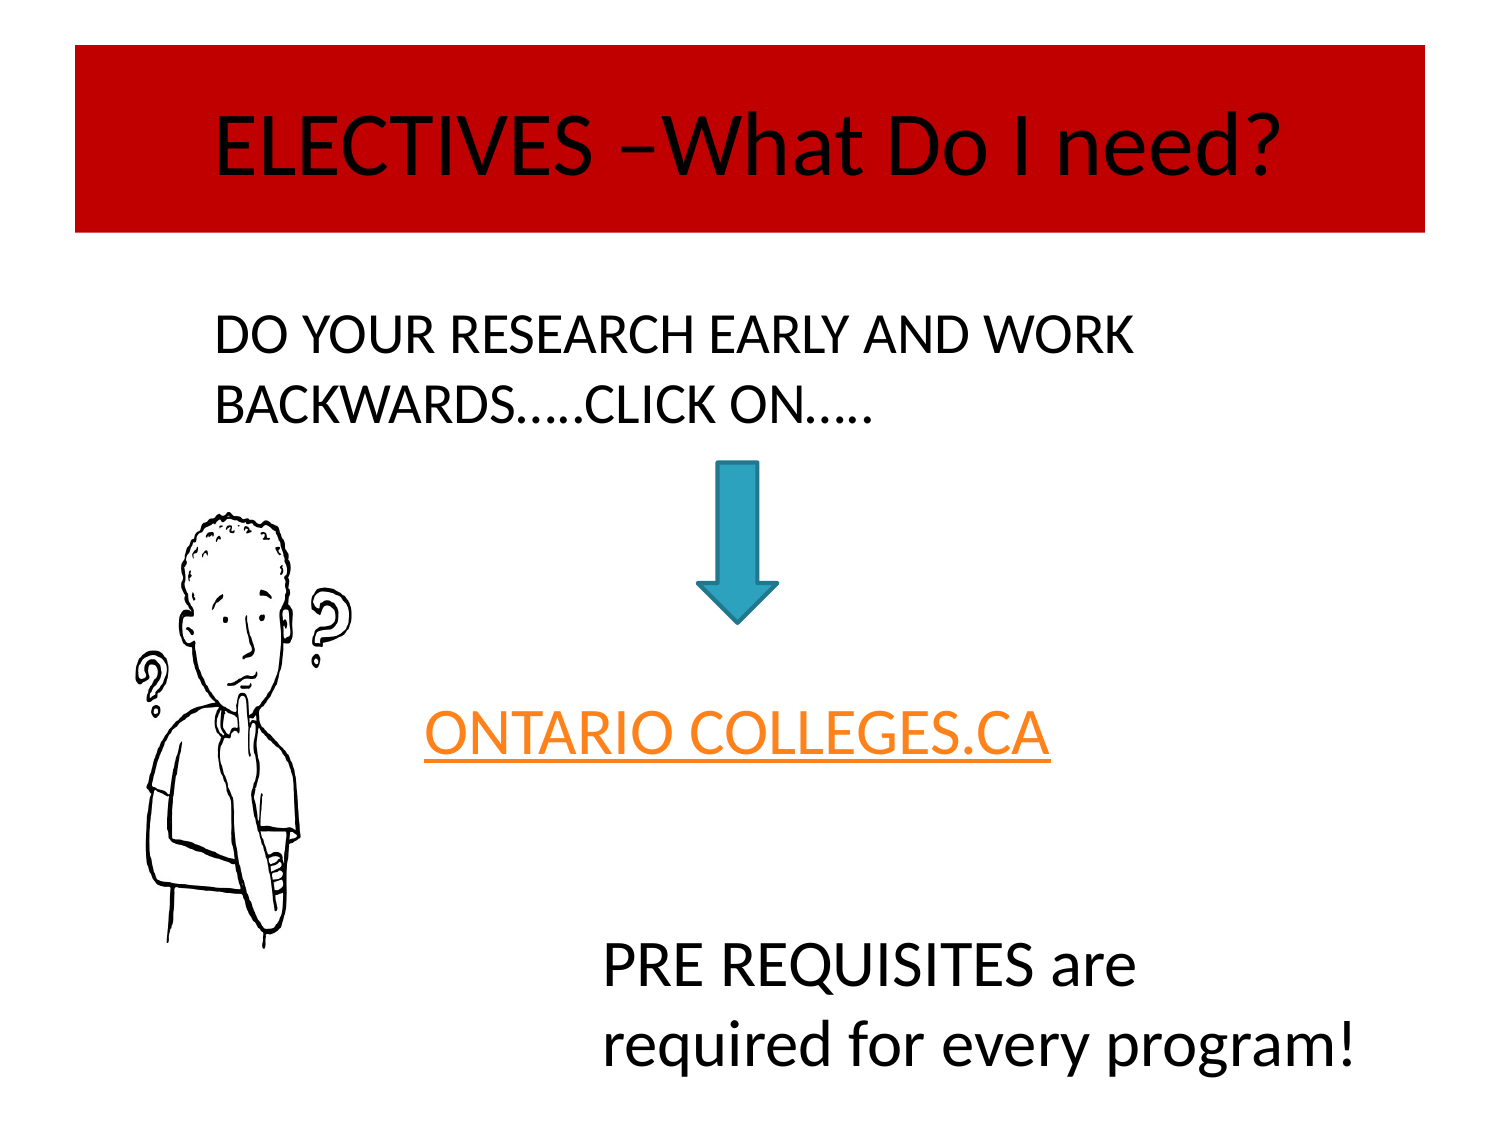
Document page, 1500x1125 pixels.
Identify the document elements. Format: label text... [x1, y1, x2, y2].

picture [99, 512, 388, 949]
list ONTARIO COLLEGES.CA [62, 399, 1413, 825]
text_box PRE REQUISITES are required for every program! [587, 912, 1388, 1088]
title ELECTIVES –What Do I need? [75, 45, 1425, 233]
text_box DO YOUR RESEARCH EARLY AND WORK BACKWARDS…..CLICK ON….. [199, 287, 1338, 443]
text_box [695, 460, 780, 625]
